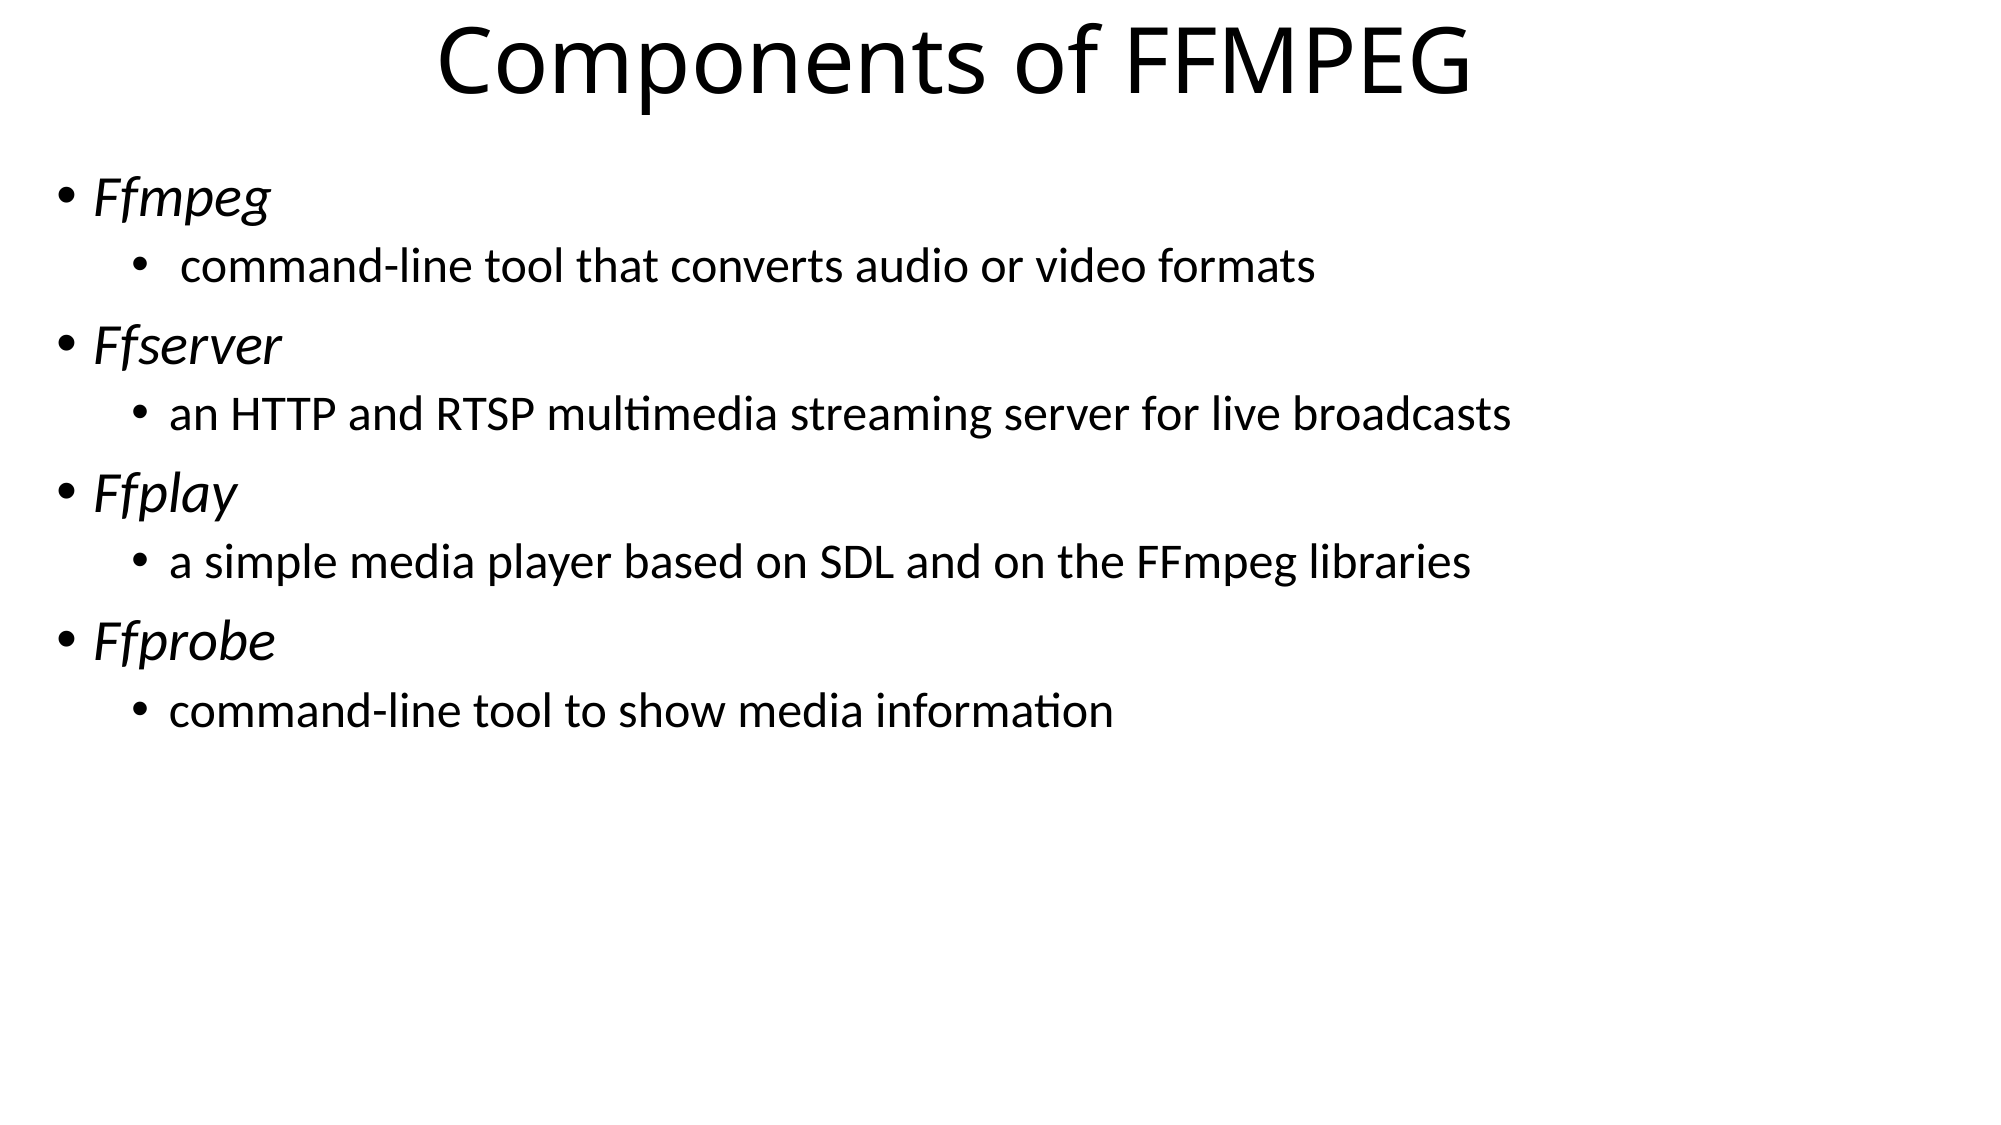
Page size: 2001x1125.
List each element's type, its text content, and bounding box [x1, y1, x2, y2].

list Ffmpeg command-line tool that converts audio or video formats Ffserver an HTTP and RTSP multimedia streaming server for live broadcasts Ffplay a simple media player based on SDL and on the FFmpeg libraries Ffprobe command-line tool to show media information [41, 158, 1943, 1079]
title Components of FFMPEG [120, 0, 1846, 129]
